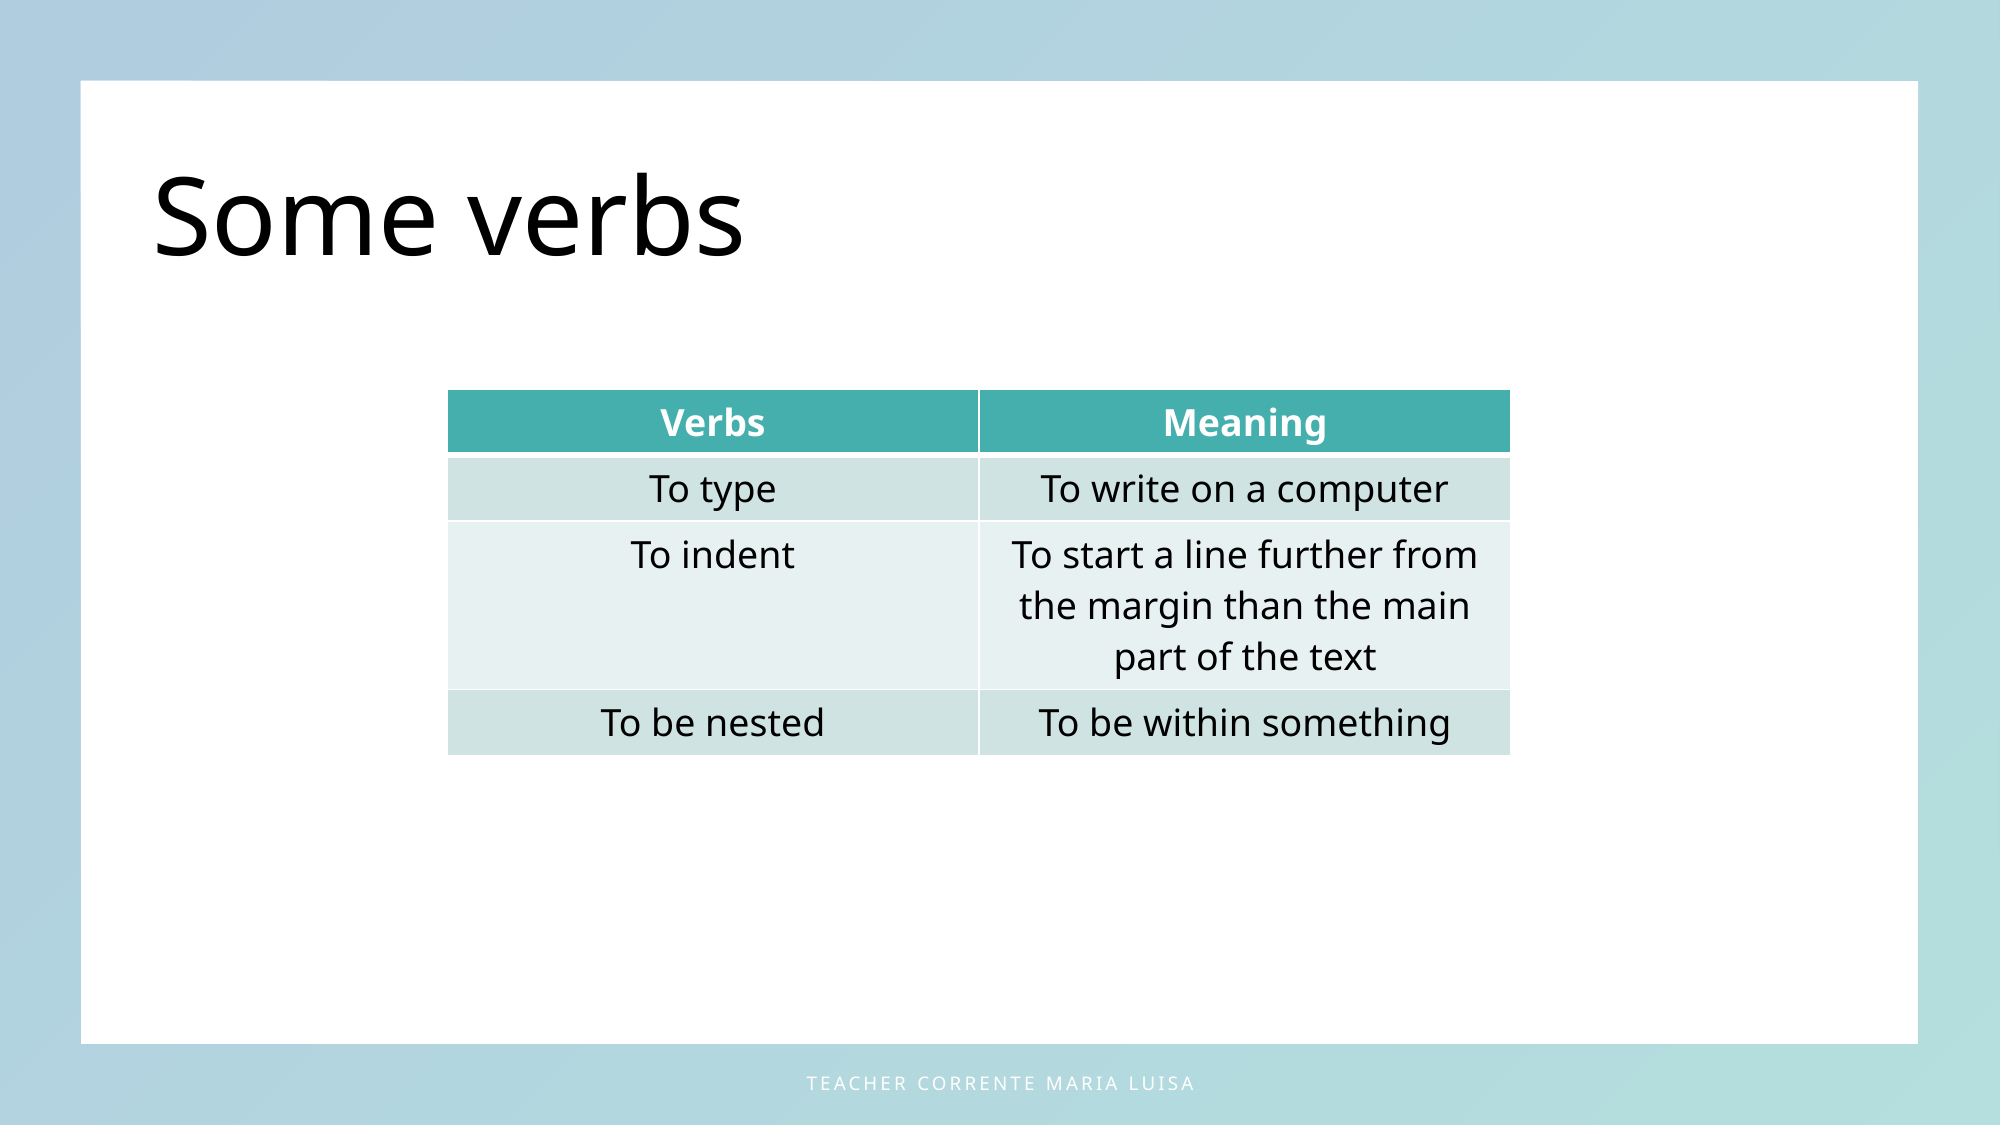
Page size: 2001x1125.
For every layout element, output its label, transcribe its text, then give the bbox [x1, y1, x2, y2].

title Some verbs [137, 111, 1863, 330]
text_box [137, 357, 1879, 1055]
footer teacher Corrente Maria Luisa [662, 1055, 1338, 1115]
